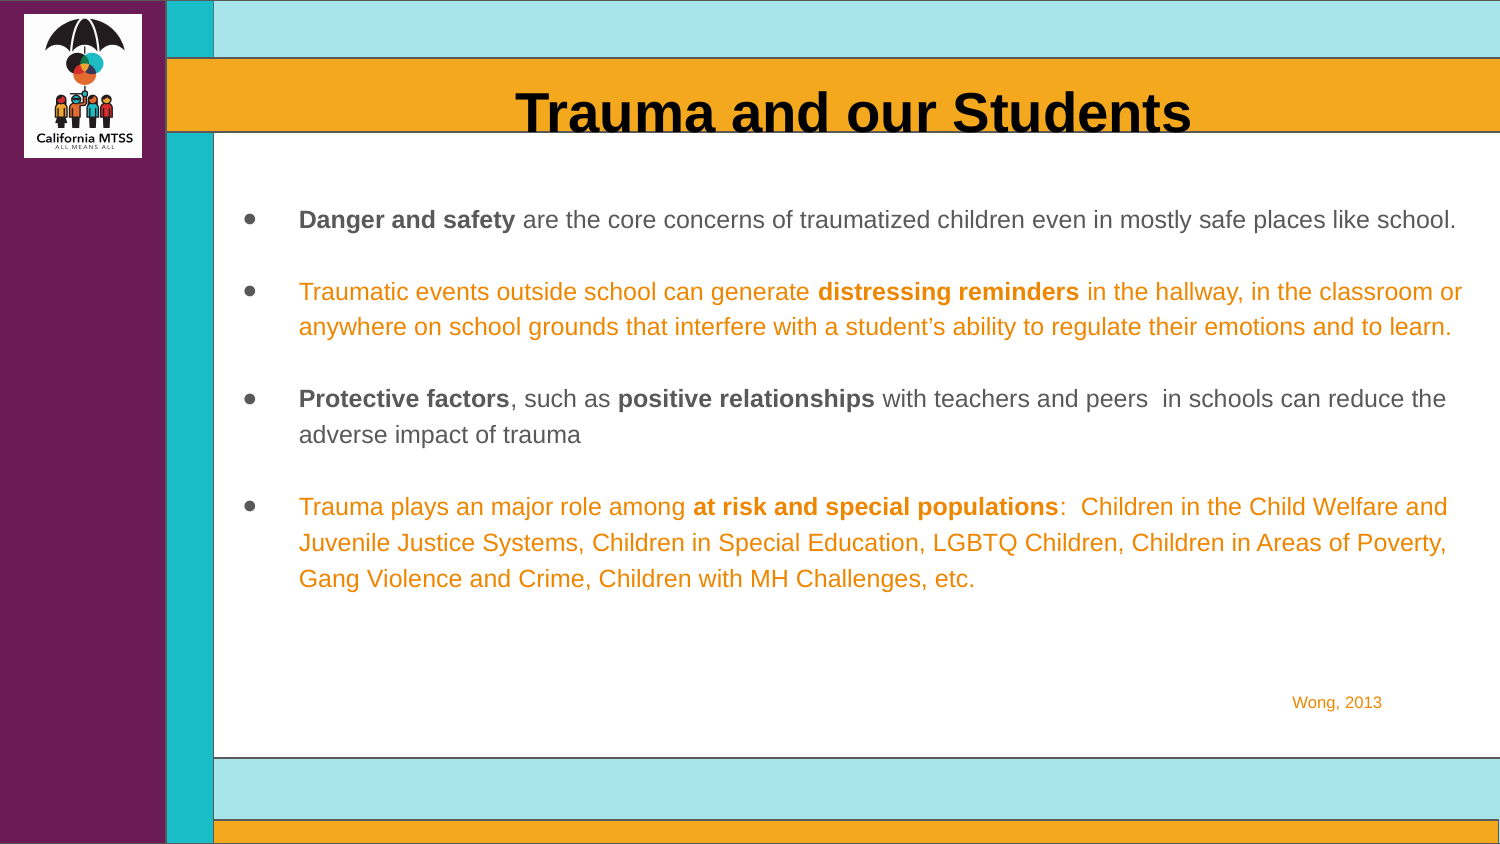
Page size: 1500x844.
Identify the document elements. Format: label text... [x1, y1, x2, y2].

list Danger and safety are the core concerns of traumatized children even in mostly safe places like school. Traumatic events outside school can generate distressing reminders in the hallway, in the classroom or anywhere on school grounds that interfere with a student’s ability to regulate their emotions and to learn. Protective factors, such as positive relationships with teachers and peers in schools can reduce the adverse impact of trauma Trauma plays an major role among at risk and special populations: Children in the Child Welfare and Juvenile Justice Systems, Children in Special Education, LGBTQ Children, Children in Areas of Poverty, Gang Violence and Crime, Children with MH Challenges, etc. Wong, 2013 [208, 182, 1484, 825]
picture [24, 14, 142, 158]
title Trauma and our Students [208, 60, 1500, 136]
